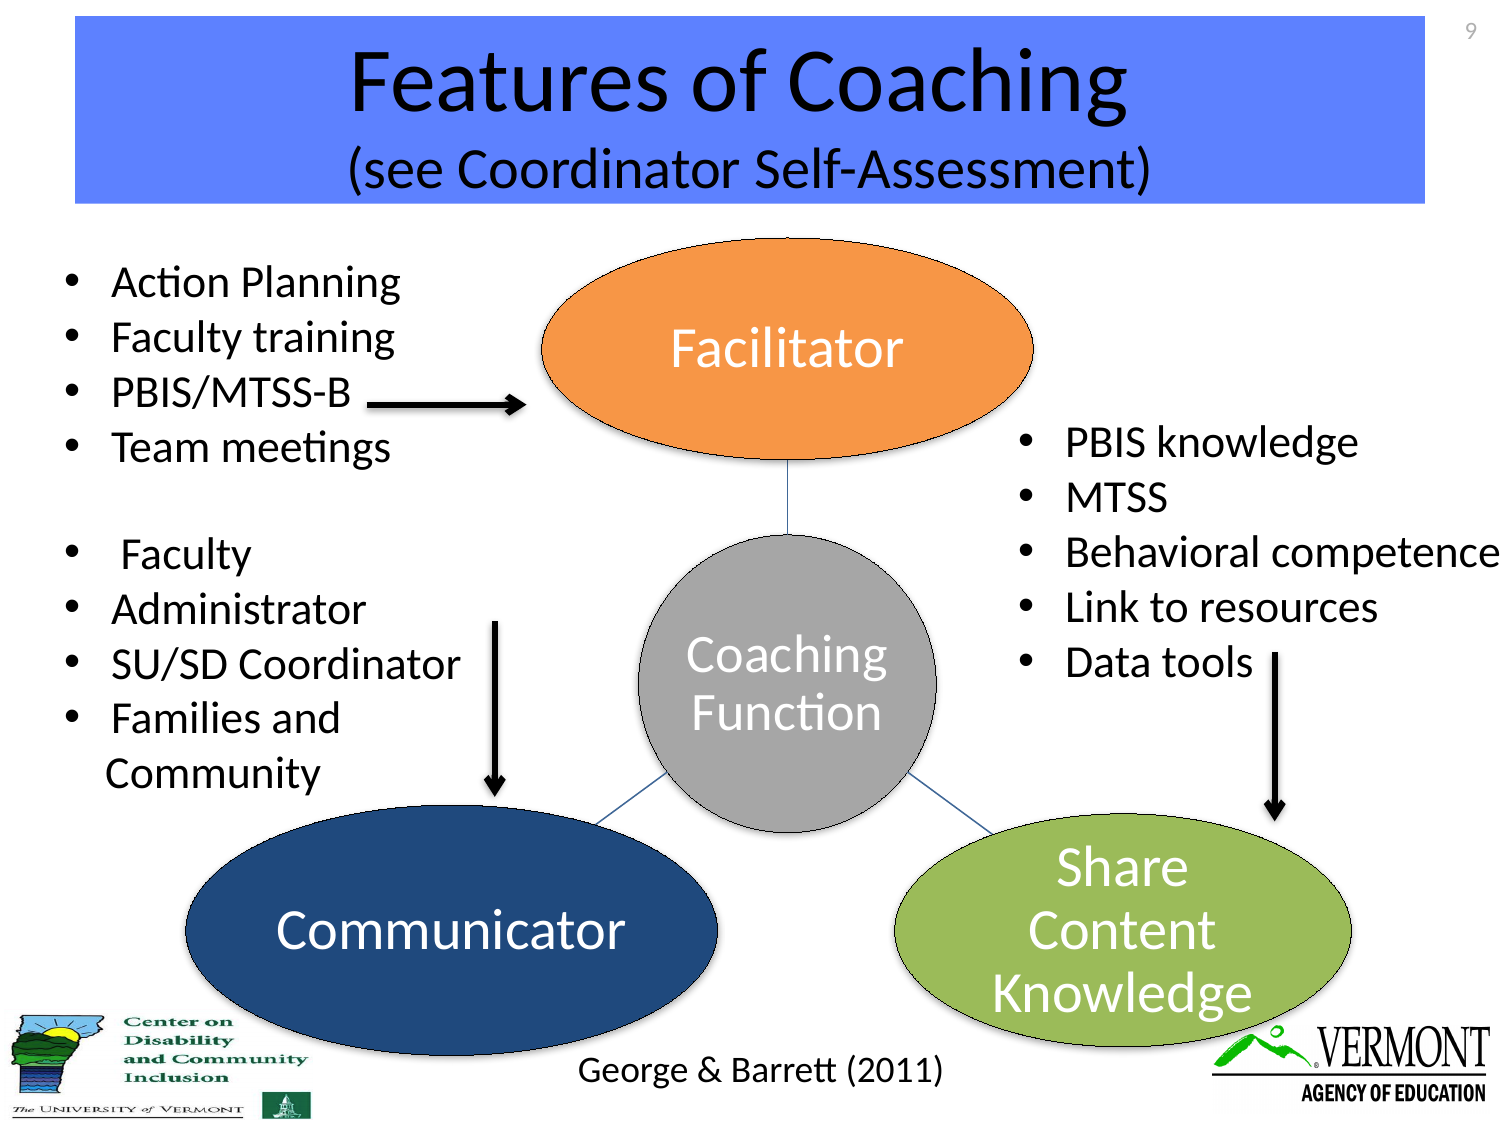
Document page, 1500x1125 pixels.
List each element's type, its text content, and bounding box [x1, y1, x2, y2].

title Features of Coaching (see Coordinator Self-Assessment) [75, 16, 1425, 204]
picture [1212, 1025, 1490, 1114]
slide_number 9 [1142, 0, 1493, 60]
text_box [85, 203, 1452, 1091]
text_box Faculty Administrator SU/SD Coordinator Families and Community [49, 515, 80, 806]
text_box PBIS knowledge MTSS Behavioral competence Link to resources Data tools [1455, 404, 1500, 695]
picture [4, 1009, 313, 1120]
text_box Action Planning Faculty training PBIS/MTSS-B Team meetings [49, 244, 80, 480]
